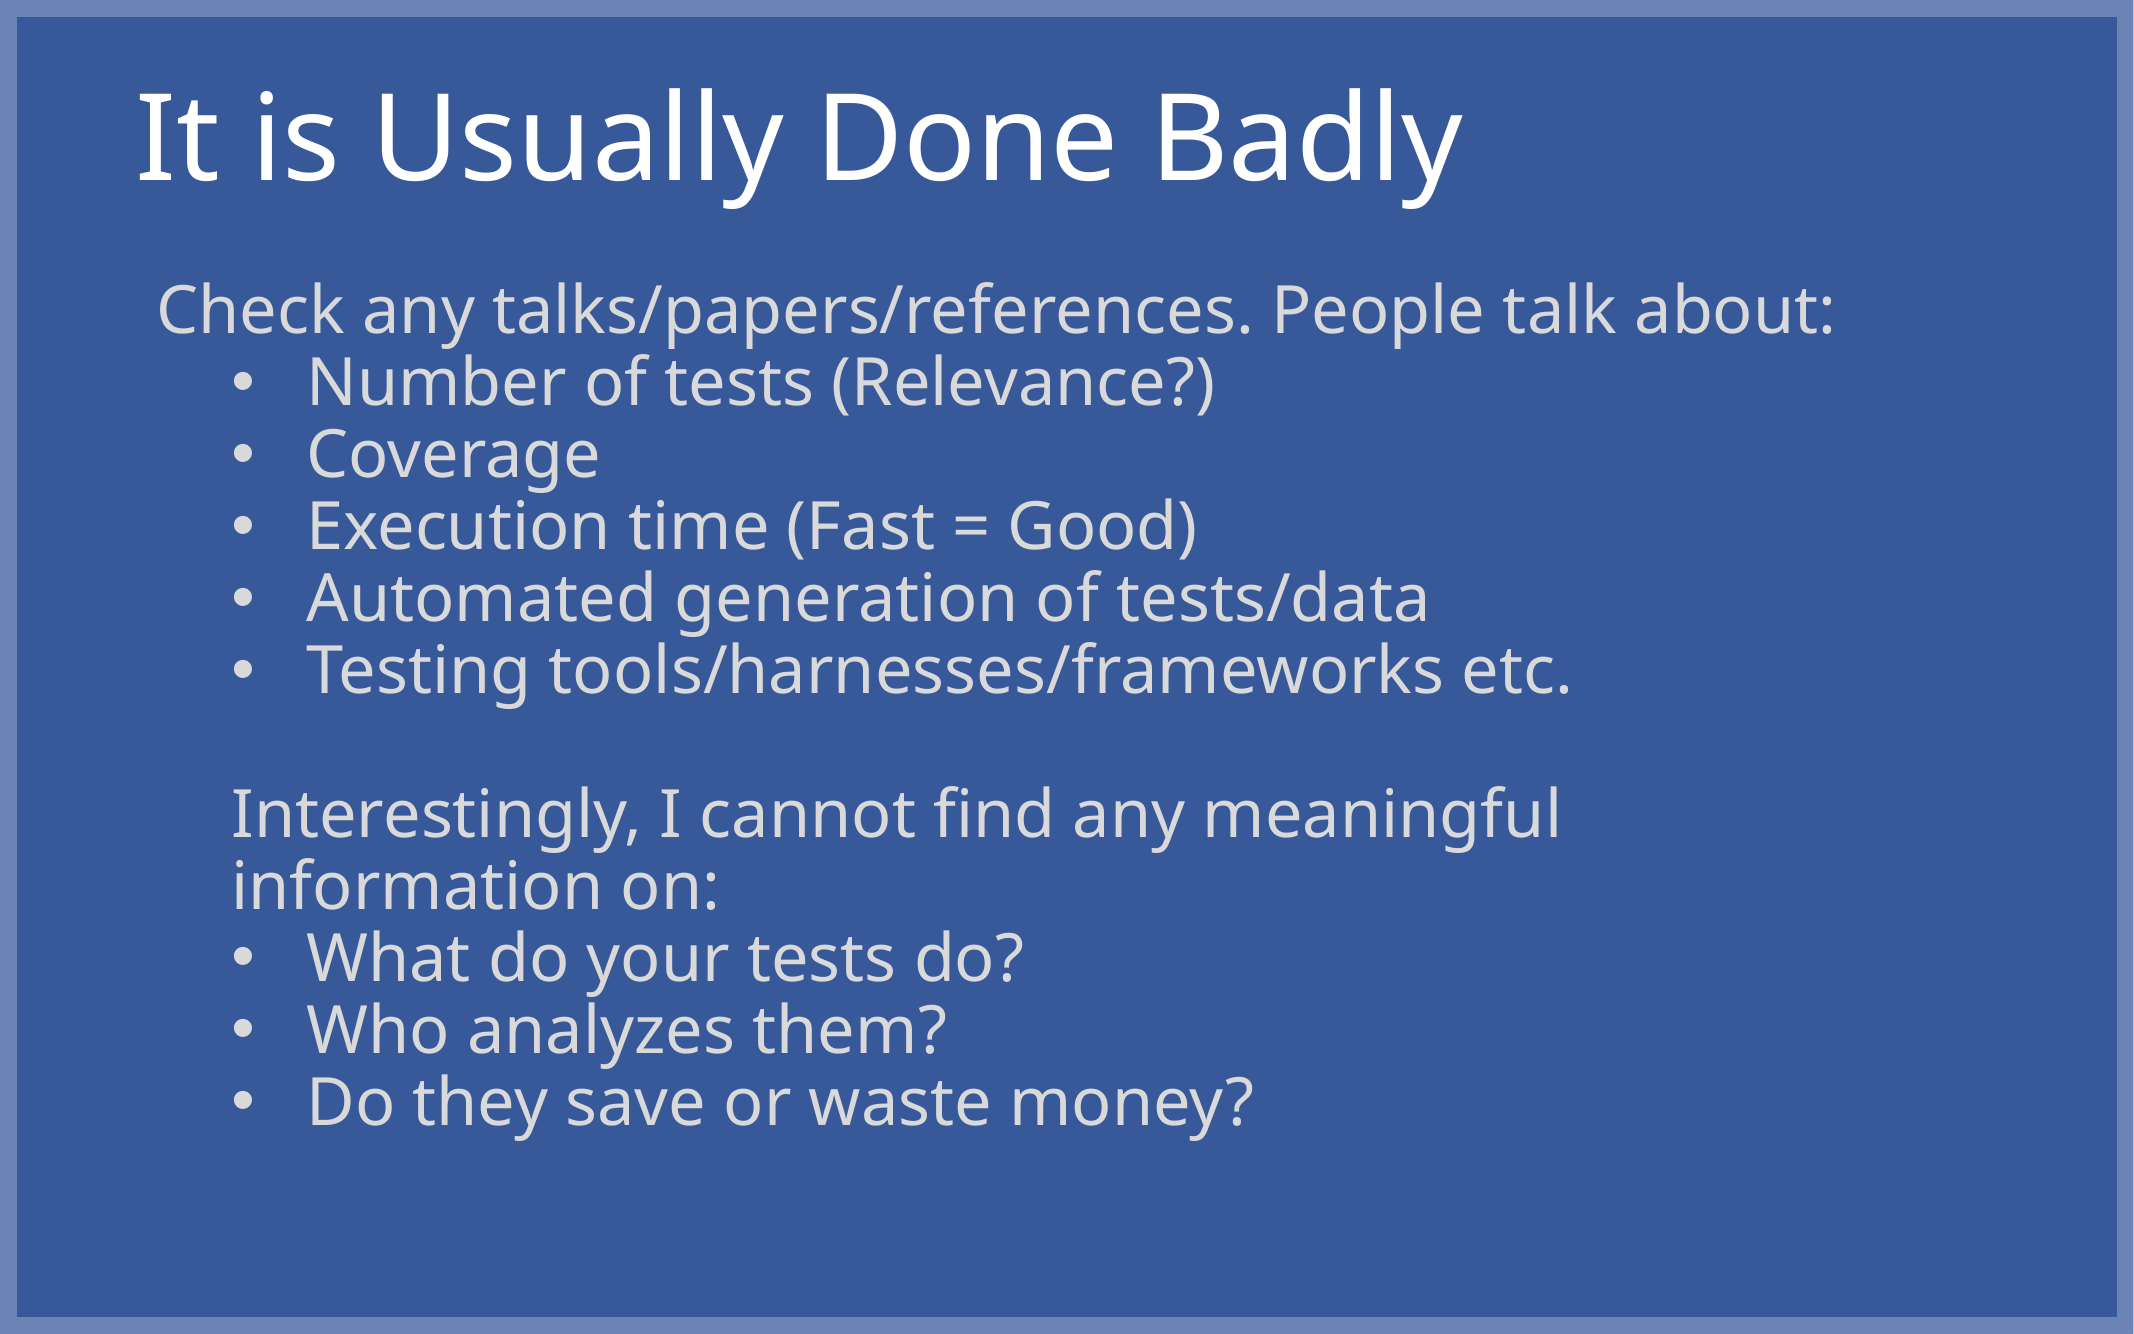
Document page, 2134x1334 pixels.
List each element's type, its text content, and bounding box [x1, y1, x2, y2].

text_box Check any talks/papers/references. People talk about: Number of tests (Relevance?) Coverage Execution time (Fast = Good) Automated generation of tests/data Testing tools/harnesses/frameworks etc. Interestingly, I cannot find any meaningful information on: What do your tests do? Who analyzes them? Do they save or waste money? [141, 269, 1855, 1147]
title It is Usually Done Badly [128, 78, 2068, 205]
